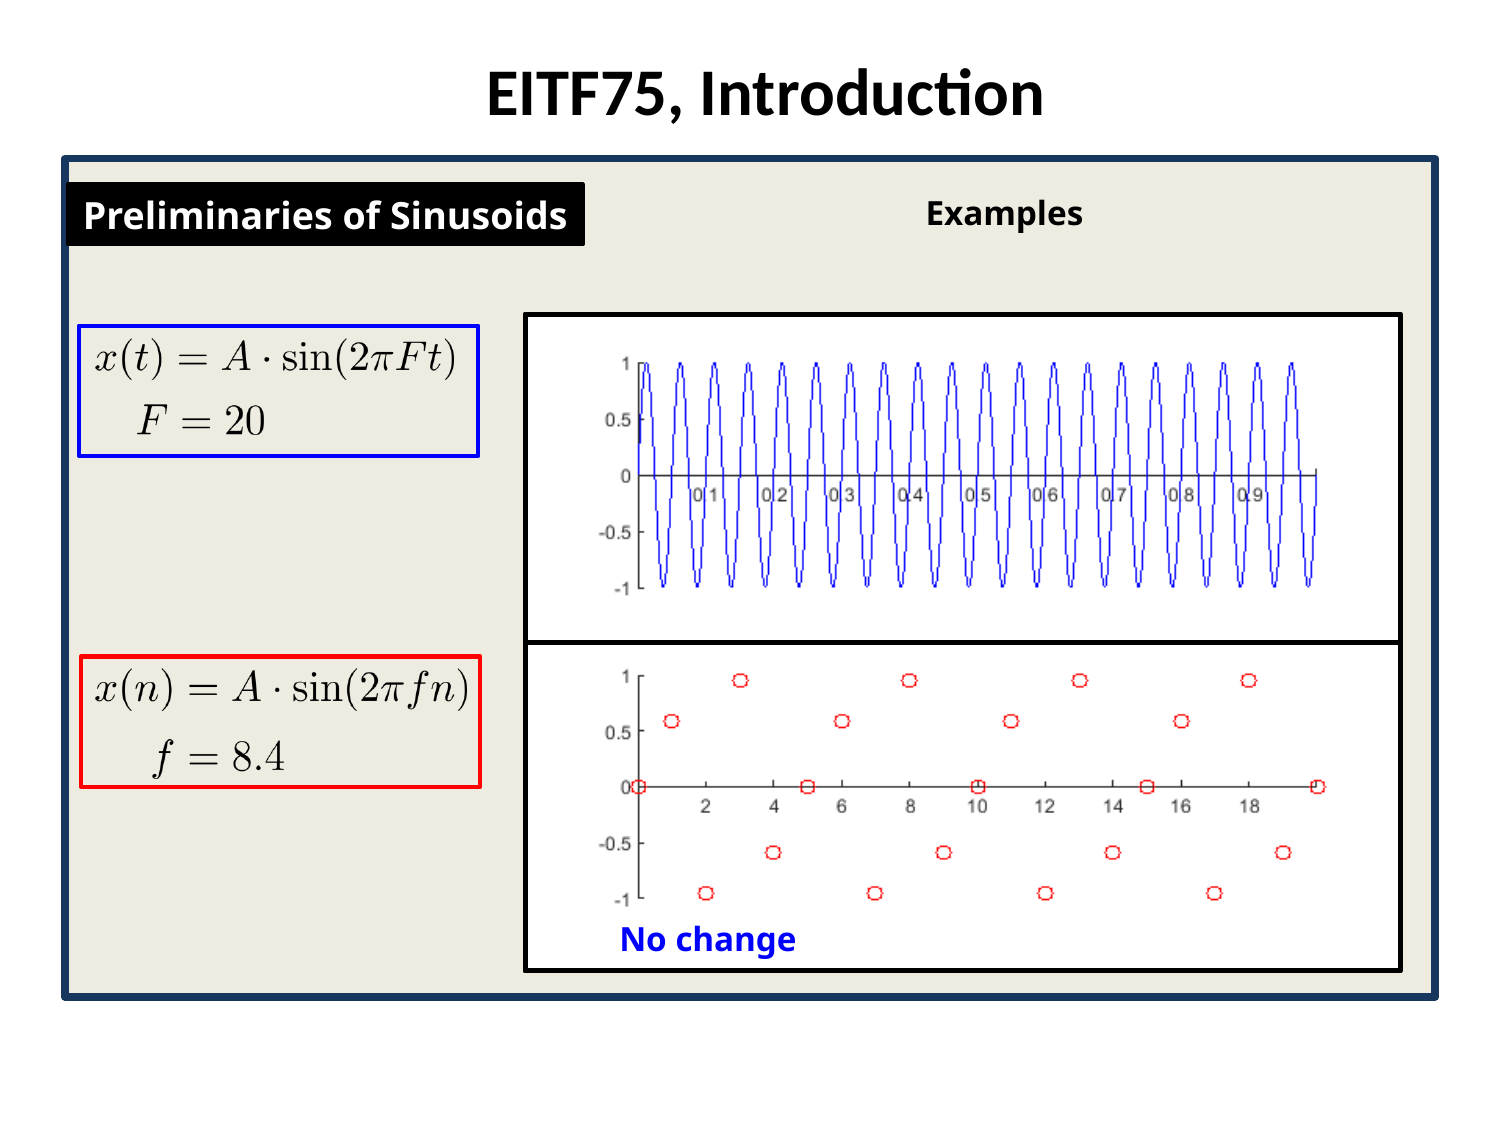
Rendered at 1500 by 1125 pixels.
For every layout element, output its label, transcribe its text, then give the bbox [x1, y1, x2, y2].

text_box [77, 324, 480, 458]
text_box EITF75, Introduction [128, 19, 1404, 159]
picture [152, 739, 284, 779]
text_box [79, 654, 482, 789]
picture [136, 403, 264, 435]
text_box [63, 156, 1437, 999]
picture [94, 337, 454, 380]
picture [94, 668, 467, 711]
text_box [525, 314, 1401, 971]
text_box Preliminaries of Sinusoids [68, 184, 583, 245]
text_box Examples [910, 184, 1099, 240]
